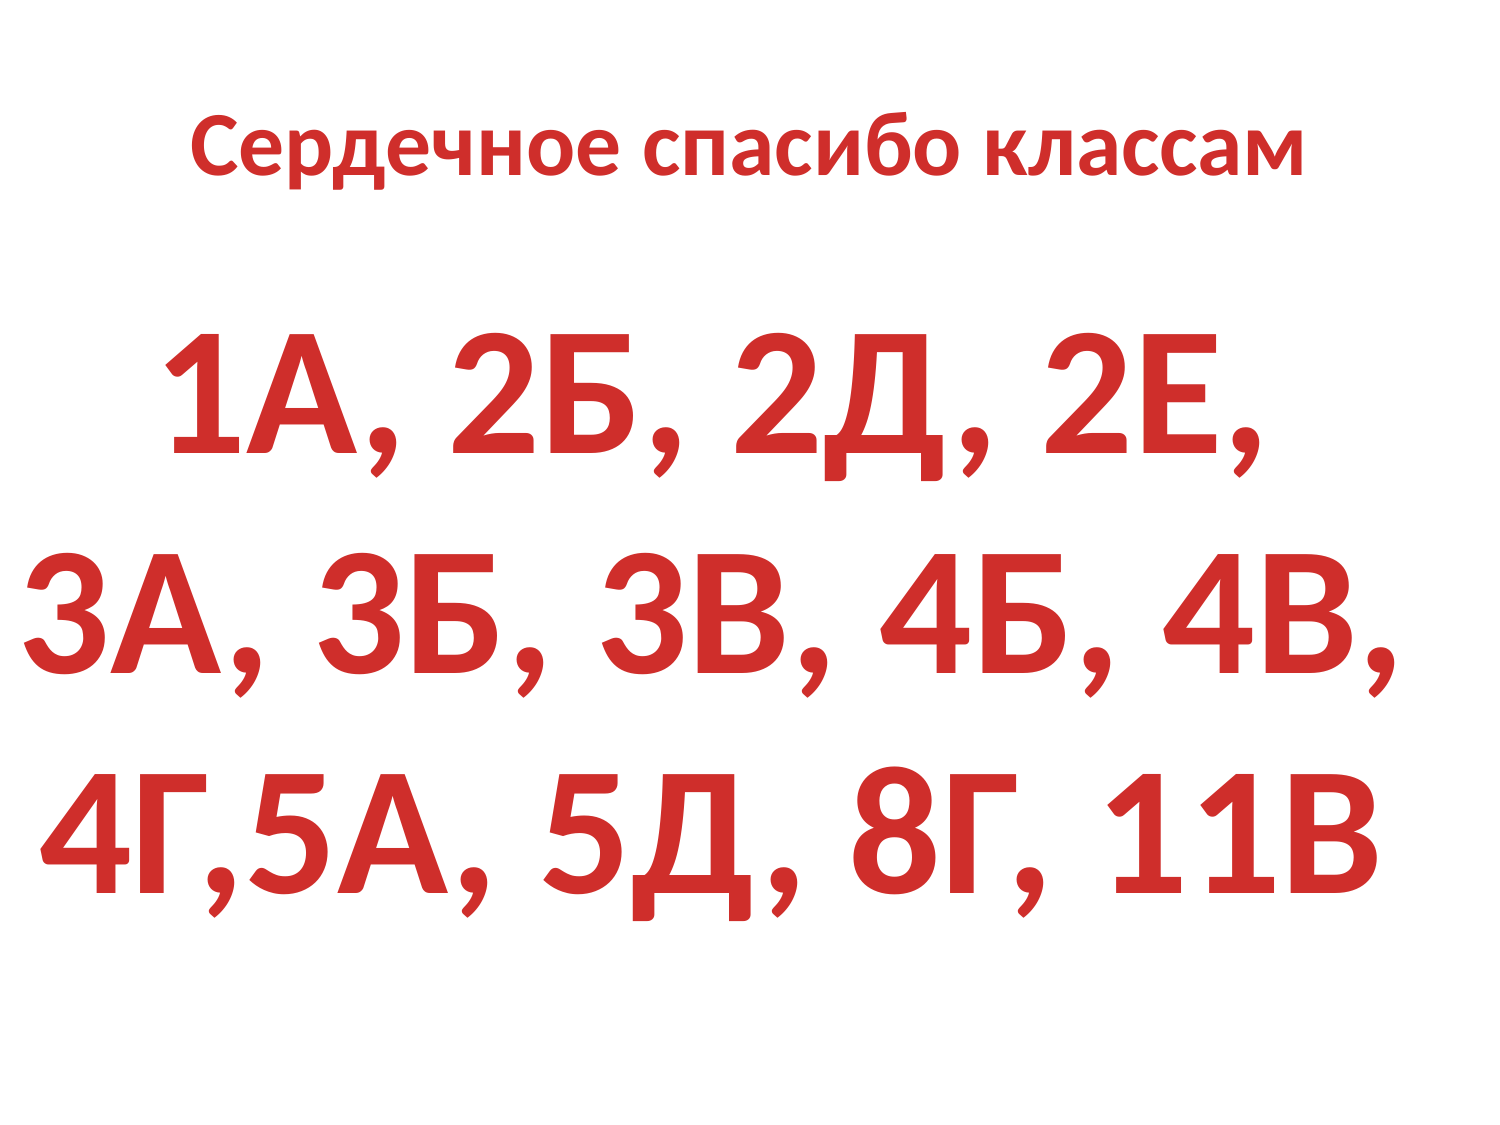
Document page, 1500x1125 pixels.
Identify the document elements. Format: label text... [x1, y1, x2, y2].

list 1А, 2Б, 2Д, 2Е, 3А, 3Б, 3В, 4Б, 4В, 4Г,5А, 5Д, 8Г, 11В [0, 262, 1425, 1005]
title Сердечное спасибо классам [75, 45, 1425, 233]
